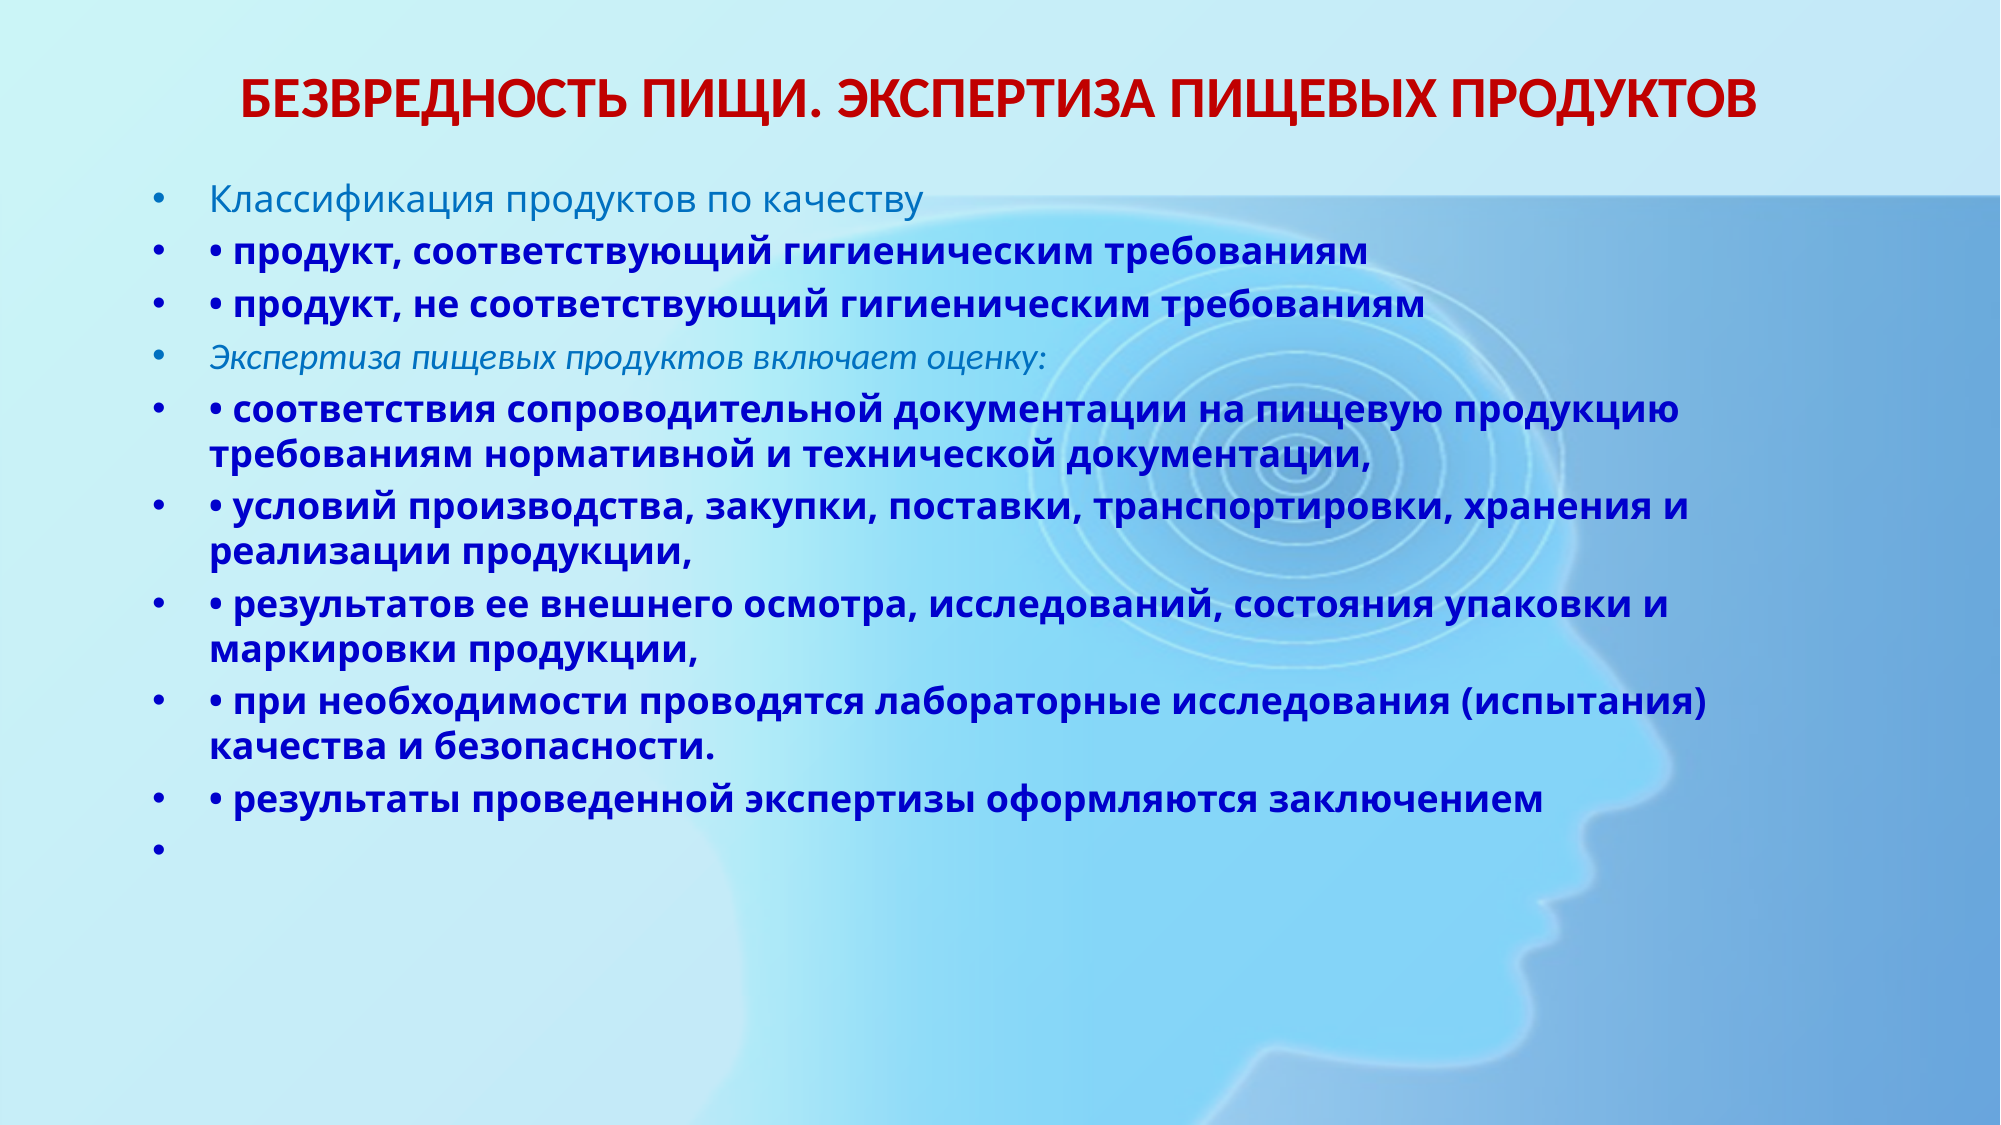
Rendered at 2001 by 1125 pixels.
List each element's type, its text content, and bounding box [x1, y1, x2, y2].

title БЕЗВРЕДНОСТЬ ПИЩИ. ЭКСПЕРТИЗА ПИЩЕВЫХ ПРОДУКТОВ [137, 59, 1863, 130]
picture [0, 0, 2000, 1125]
list Классификация продуктов по качеству • продукт, соответствующий гигиеническим требованиям • продукт, не соответствующий гигиеническим требованиям Экспертиза пищевых продуктов включает оценку: • соответствия сопроводительной документации на пищевую продукцию требованиям нормативной и технической документации, • условий производства, закупки, поставки, транспортировки, хранения и реализации продукции, • результатов ее внешнего осмотра, исследований, состояния упаковки и маркировки продукции, • при необходимости проводятся лабораторные исследования (испытания) качества и безопасности. • результаты проведенной экспертизы оформляются заключением [137, 167, 1863, 1014]
